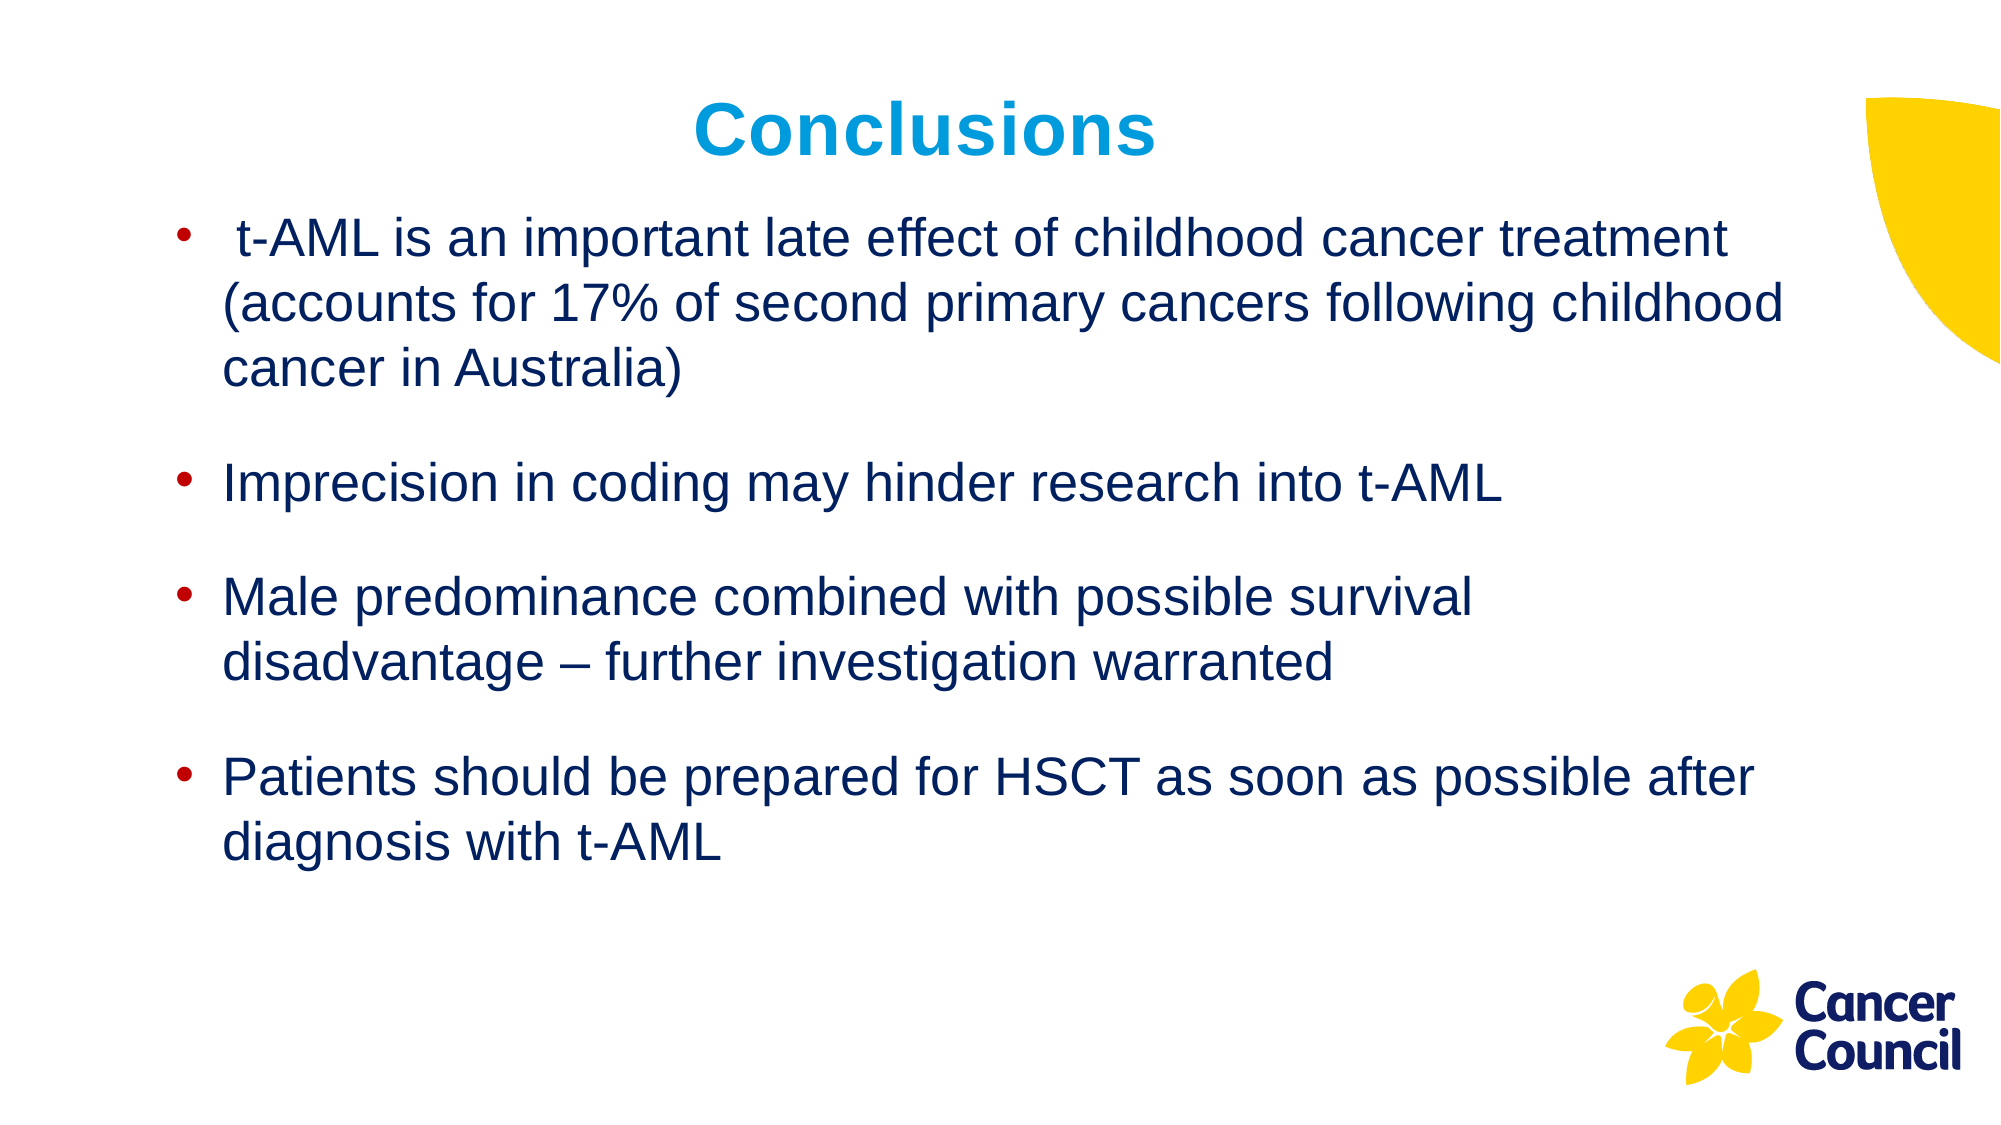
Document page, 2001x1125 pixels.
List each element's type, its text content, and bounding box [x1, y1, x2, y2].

title Conclusions [119, 90, 1732, 179]
text_box t-AML is an important late effect of childhood cancer treatment (accounts for 17% of second primary cancers following childhood cancer in Australia) Imprecision in coding may hinder research into t-AML Male predominance combined with possible survival disadvantage – further investigation warranted Patients should be prepared for HSCT as soon as possible after diagnosis with t-AML [160, 194, 1812, 969]
picture [1864, 96, 2000, 398]
picture [1624, 928, 2000, 1125]
